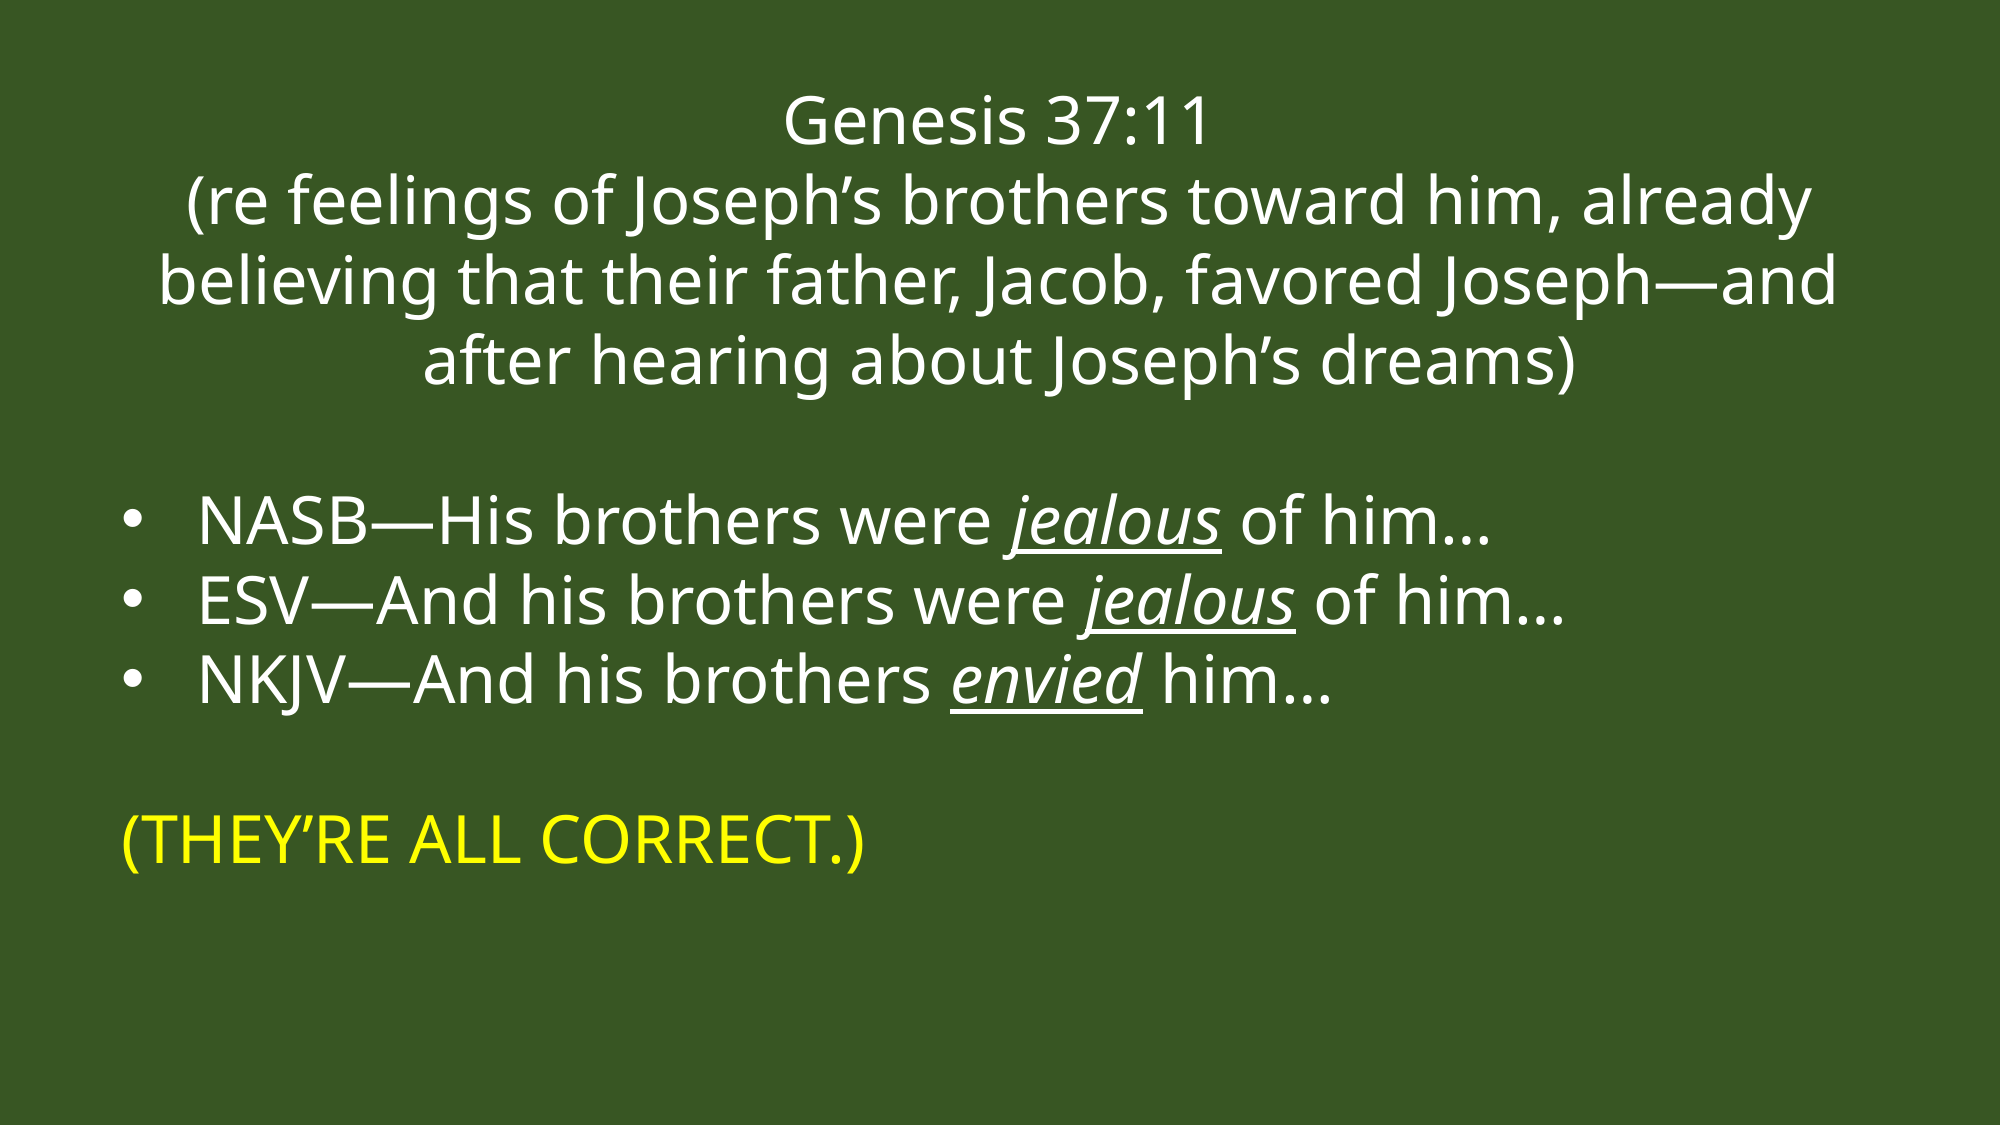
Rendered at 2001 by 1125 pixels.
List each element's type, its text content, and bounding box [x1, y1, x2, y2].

text_box Genesis 37:11 (re feelings of Joseph’s brothers toward him, already believing that their father, Jacob, favored Joseph—and after hearing about Joseph’s dreams) NASB—His brothers were jealous of him… ESV—And his brothers were jealous of him… NKJV—And his brothers envied him… (THEY’RE ALL CORRECT.) [106, 70, 1894, 885]
